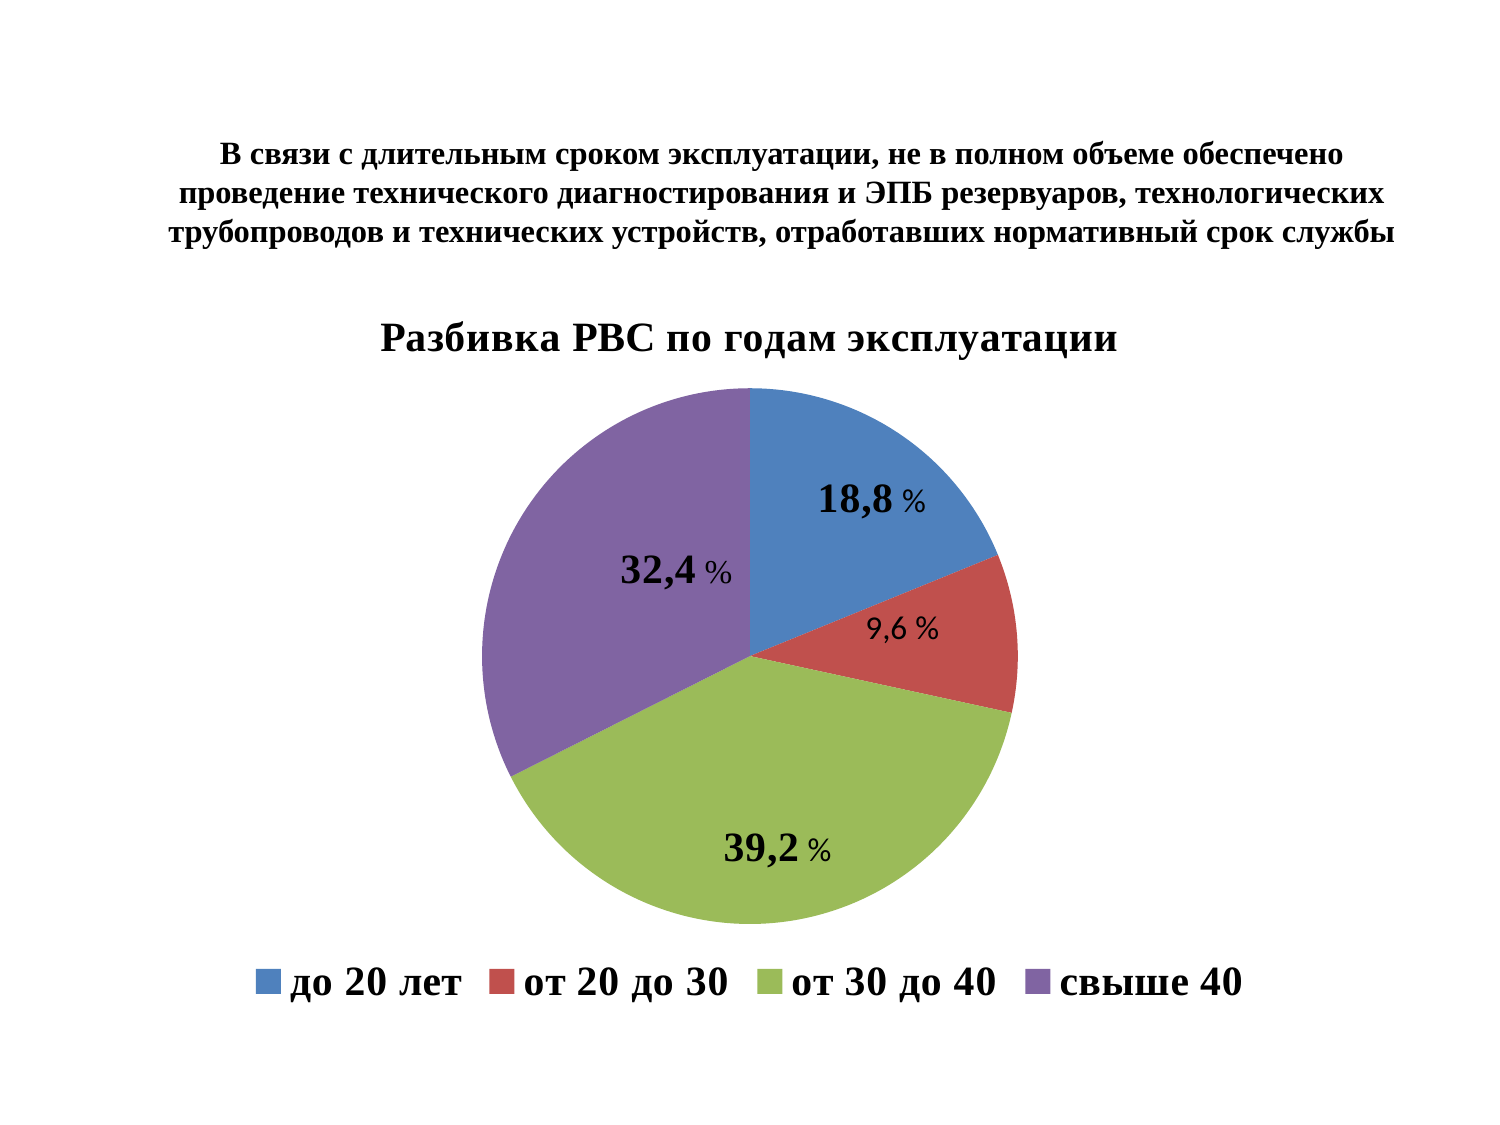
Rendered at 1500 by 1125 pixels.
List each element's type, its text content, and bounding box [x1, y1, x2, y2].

chart [102, 278, 1398, 1014]
title В связи с длительным сроком эксплуатации, не в полном объеме обеспечено проведение технического диагностирования и ЭПБ резервуаров, технологических трубопроводов и технических устройств, отработавших нормативный срок службы устройств, отрабтавших нормативный срок службы [135, 30, 1430, 350]
